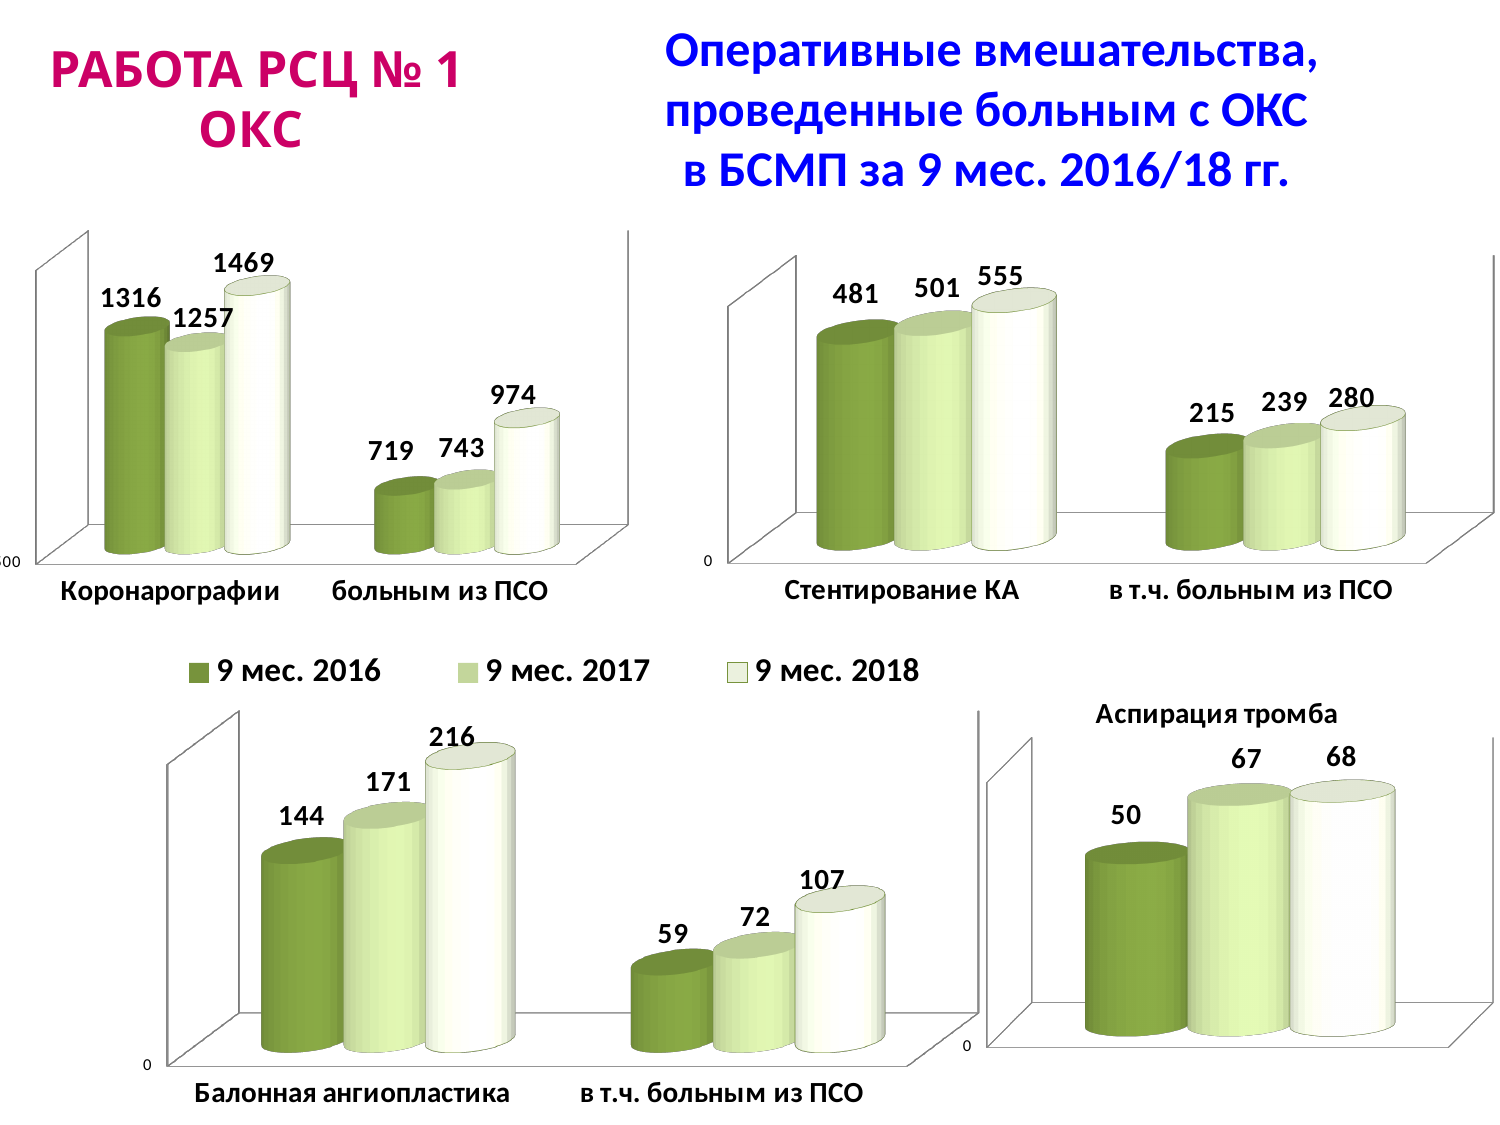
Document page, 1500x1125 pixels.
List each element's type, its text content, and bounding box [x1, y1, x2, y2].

chart [0, 136, 1495, 1125]
text_box работА РСЦ № 1 ОКС [0, 0, 599, 135]
title Оперативные вмешательства, проведенные больным с ОКС в БСМП за 9 мес. 2016/18 гг. [516, 43, 1483, 170]
